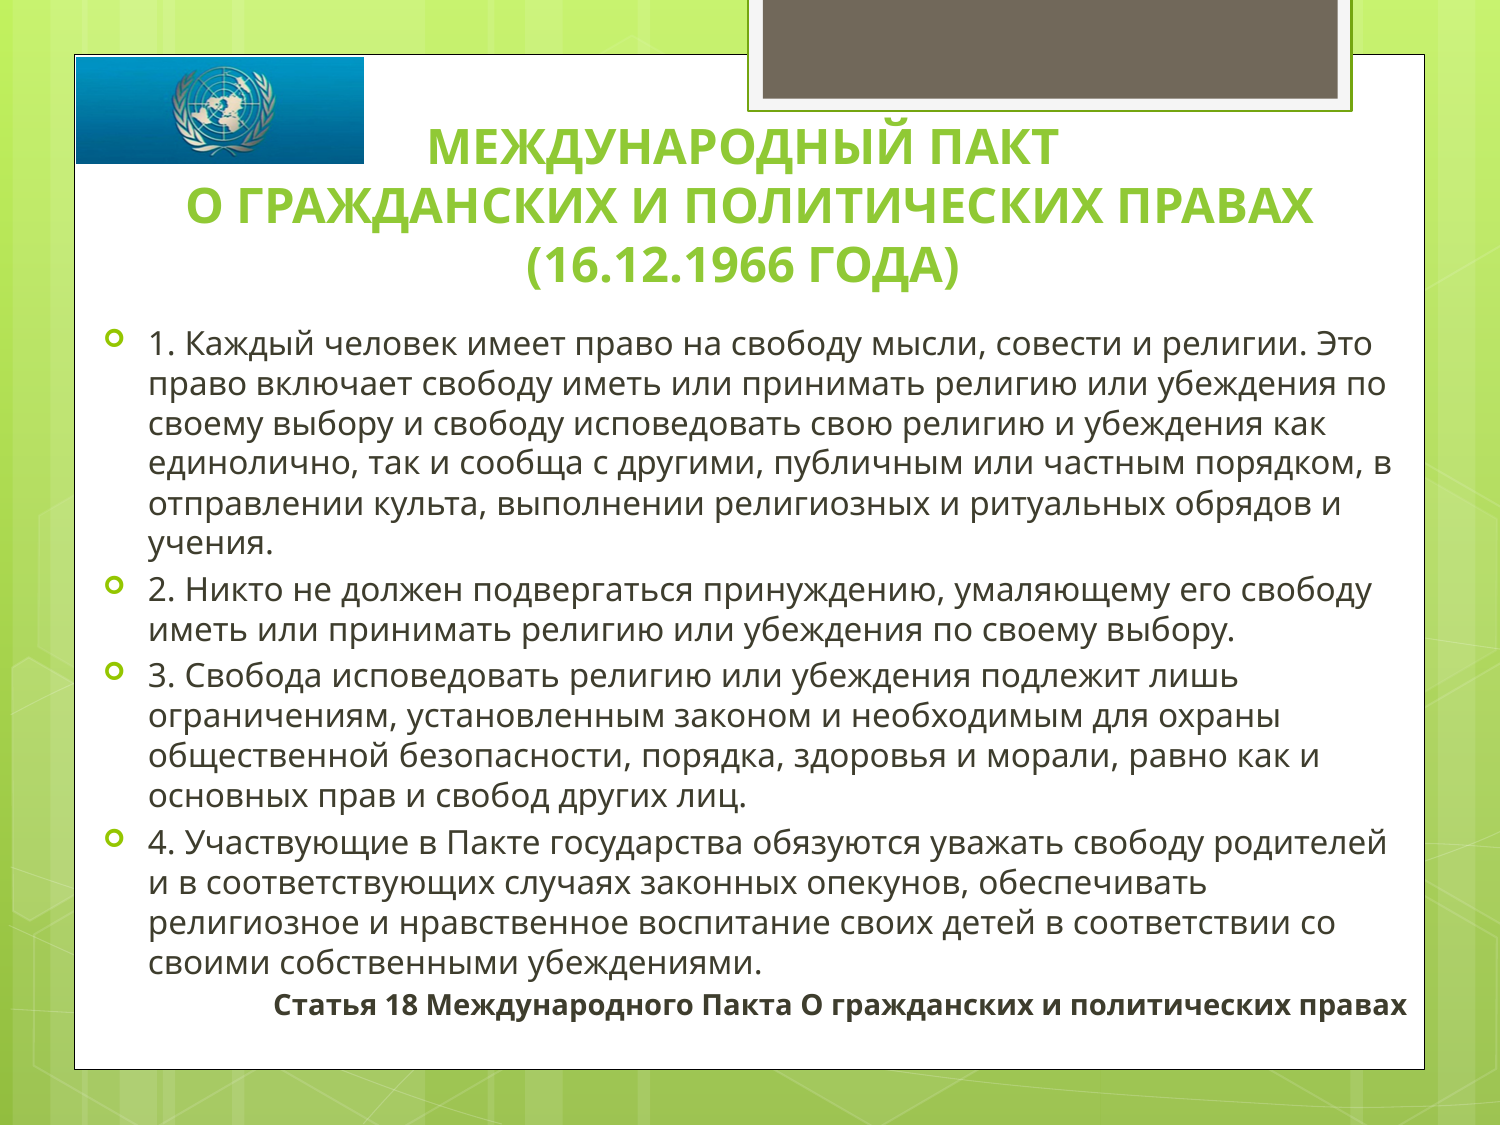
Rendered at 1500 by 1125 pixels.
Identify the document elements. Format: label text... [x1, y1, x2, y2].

picture [246, 125, 253, 131]
list 1. Каждый человек имеет право на свободу мысли, совести и религии. Это право включает свободу иметь или принимать религию или убеждения по своему выбору и свободу исповедовать свою религию и убеждения как единолично, так и сообща с другими, публичным или частным порядком, в отправлении культа, выполнении религиозных и ритуальных обрядов и учения. 2. Никто не должен подвергаться принуждению, умаляющему его свободу иметь или принимать религию или убеждения по своему выбору. 3. Свобода исповедовать религию или убеждения подлежит лишь ограничениям, установленным законом и необходимым для охраны общественной безопасности, порядка, здоровья и морали, равно как и основных прав и свобод других лиц. 4. Участвующие в Пакте государства обязуются уважать свободу родителей и в соответствующих случаях законных опекунов, обеспечивать религиозное и нравственное воспитание своих детей в соответствии со своими собственными убеждениями. Статья 18 Международного Пакта О гражданских и политических правах [76, 314, 1424, 1071]
picture [173, 67, 275, 155]
title Международный Пакт о гражданских и политических правах (16.12.1966 года) [76, 107, 1424, 300]
picture [203, 79, 209, 86]
